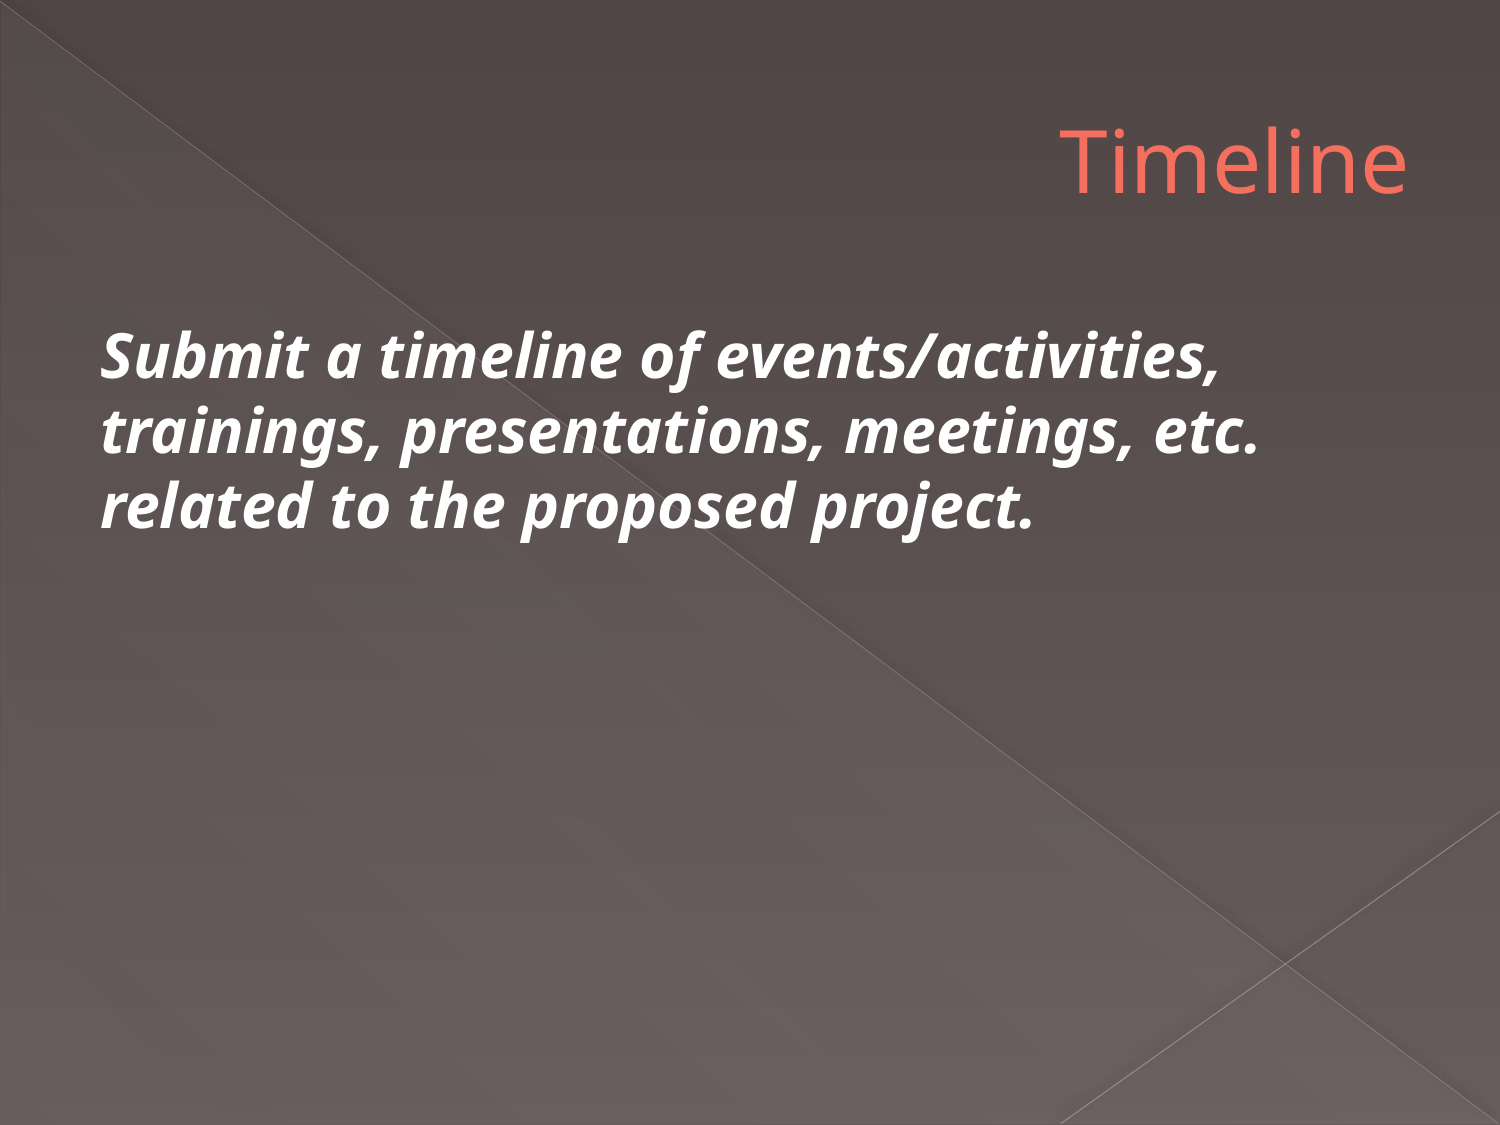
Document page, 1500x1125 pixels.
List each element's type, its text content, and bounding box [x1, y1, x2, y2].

title Timeline [75, 43, 1425, 274]
list Submit a timeline of events/activities, trainings, presentations, meetings, etc. related to the proposed project. [75, 308, 1425, 1059]
